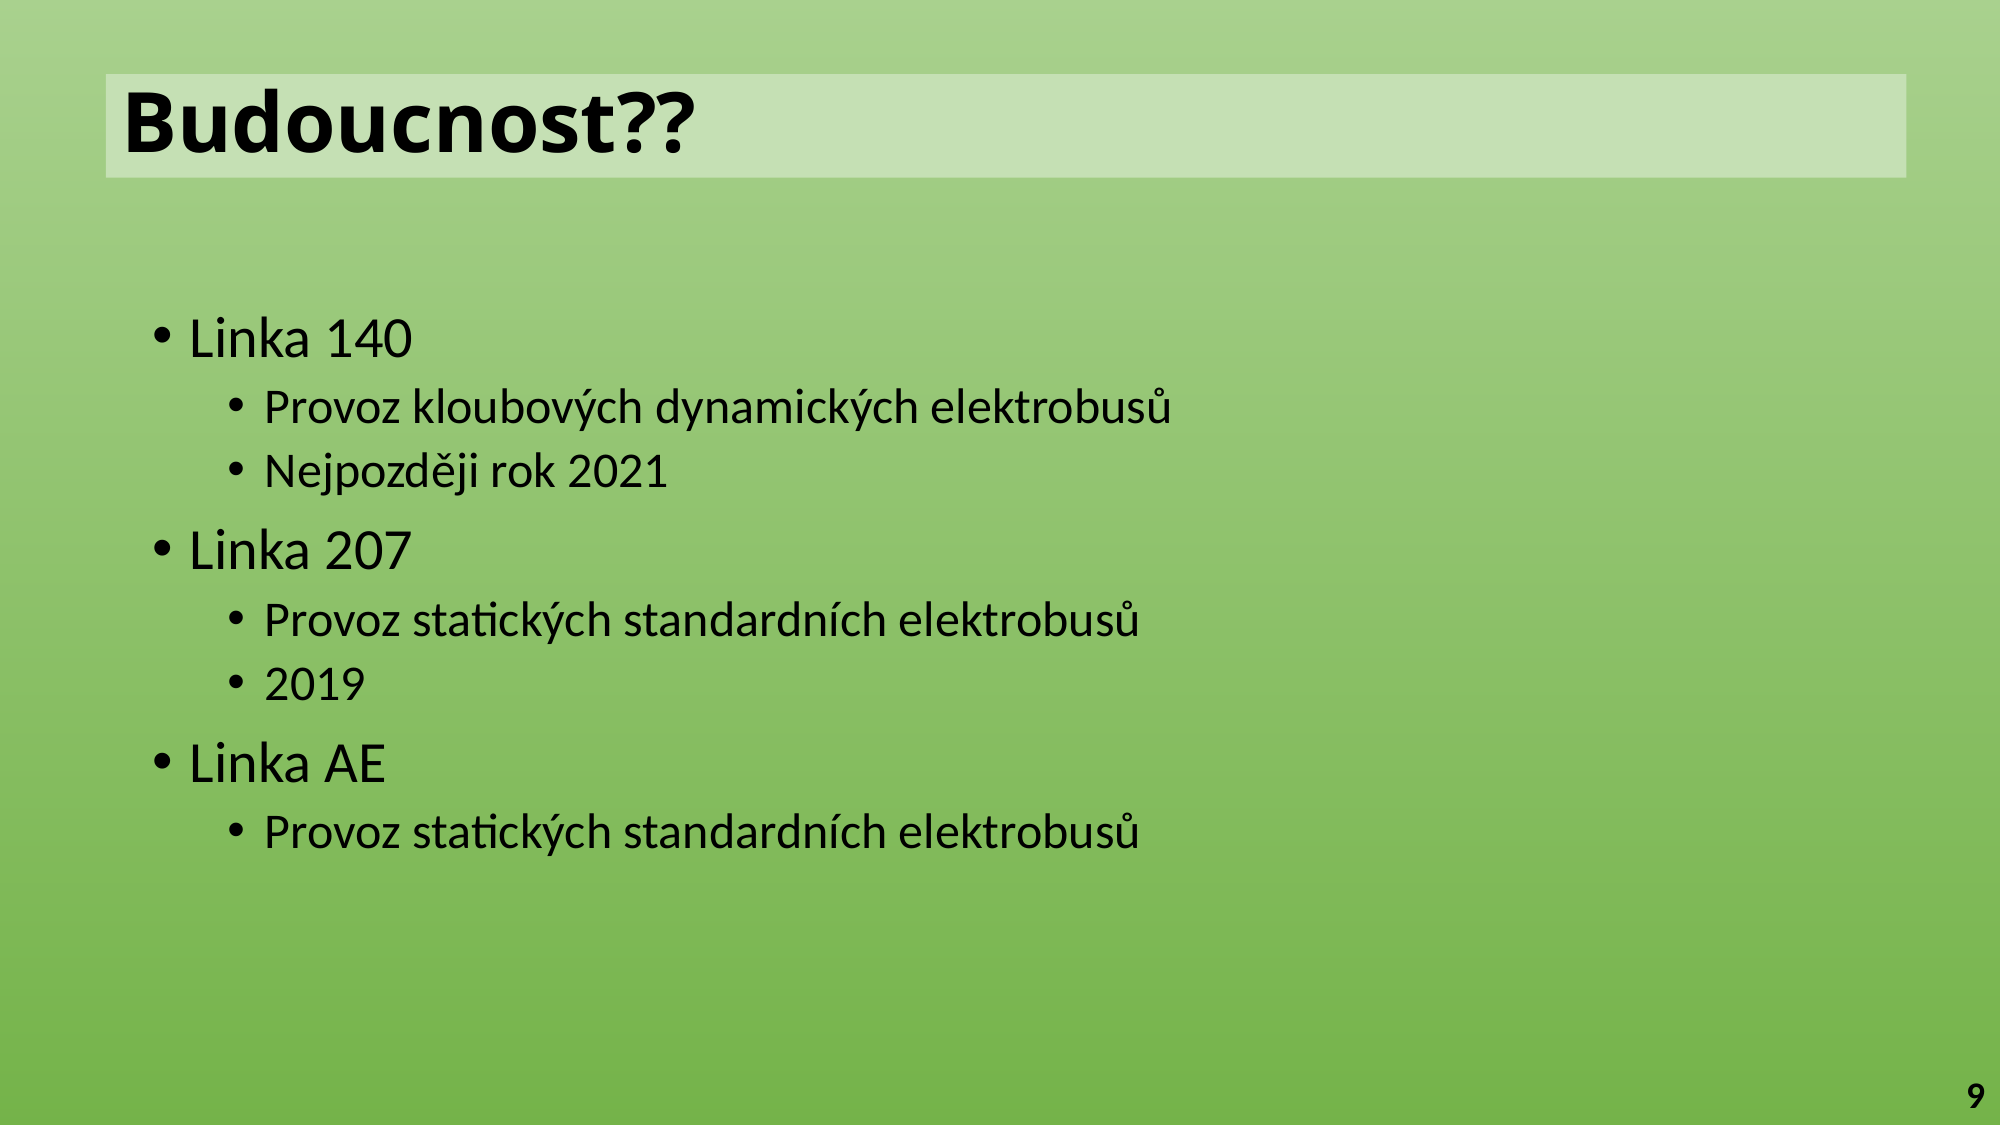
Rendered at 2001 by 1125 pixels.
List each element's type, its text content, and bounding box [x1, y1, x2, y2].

slide_number 9 [1550, 1063, 2000, 1124]
text_box Budoucnost?? [105, 74, 1907, 178]
list Linka 140 Provoz kloubových dynamických elektrobusů Nejpozději rok 2021 Linka 207 Provoz statických standardních elektrobusů 2019 Linka AE Provoz statických standardních elektrobusů [137, 299, 1863, 1014]
